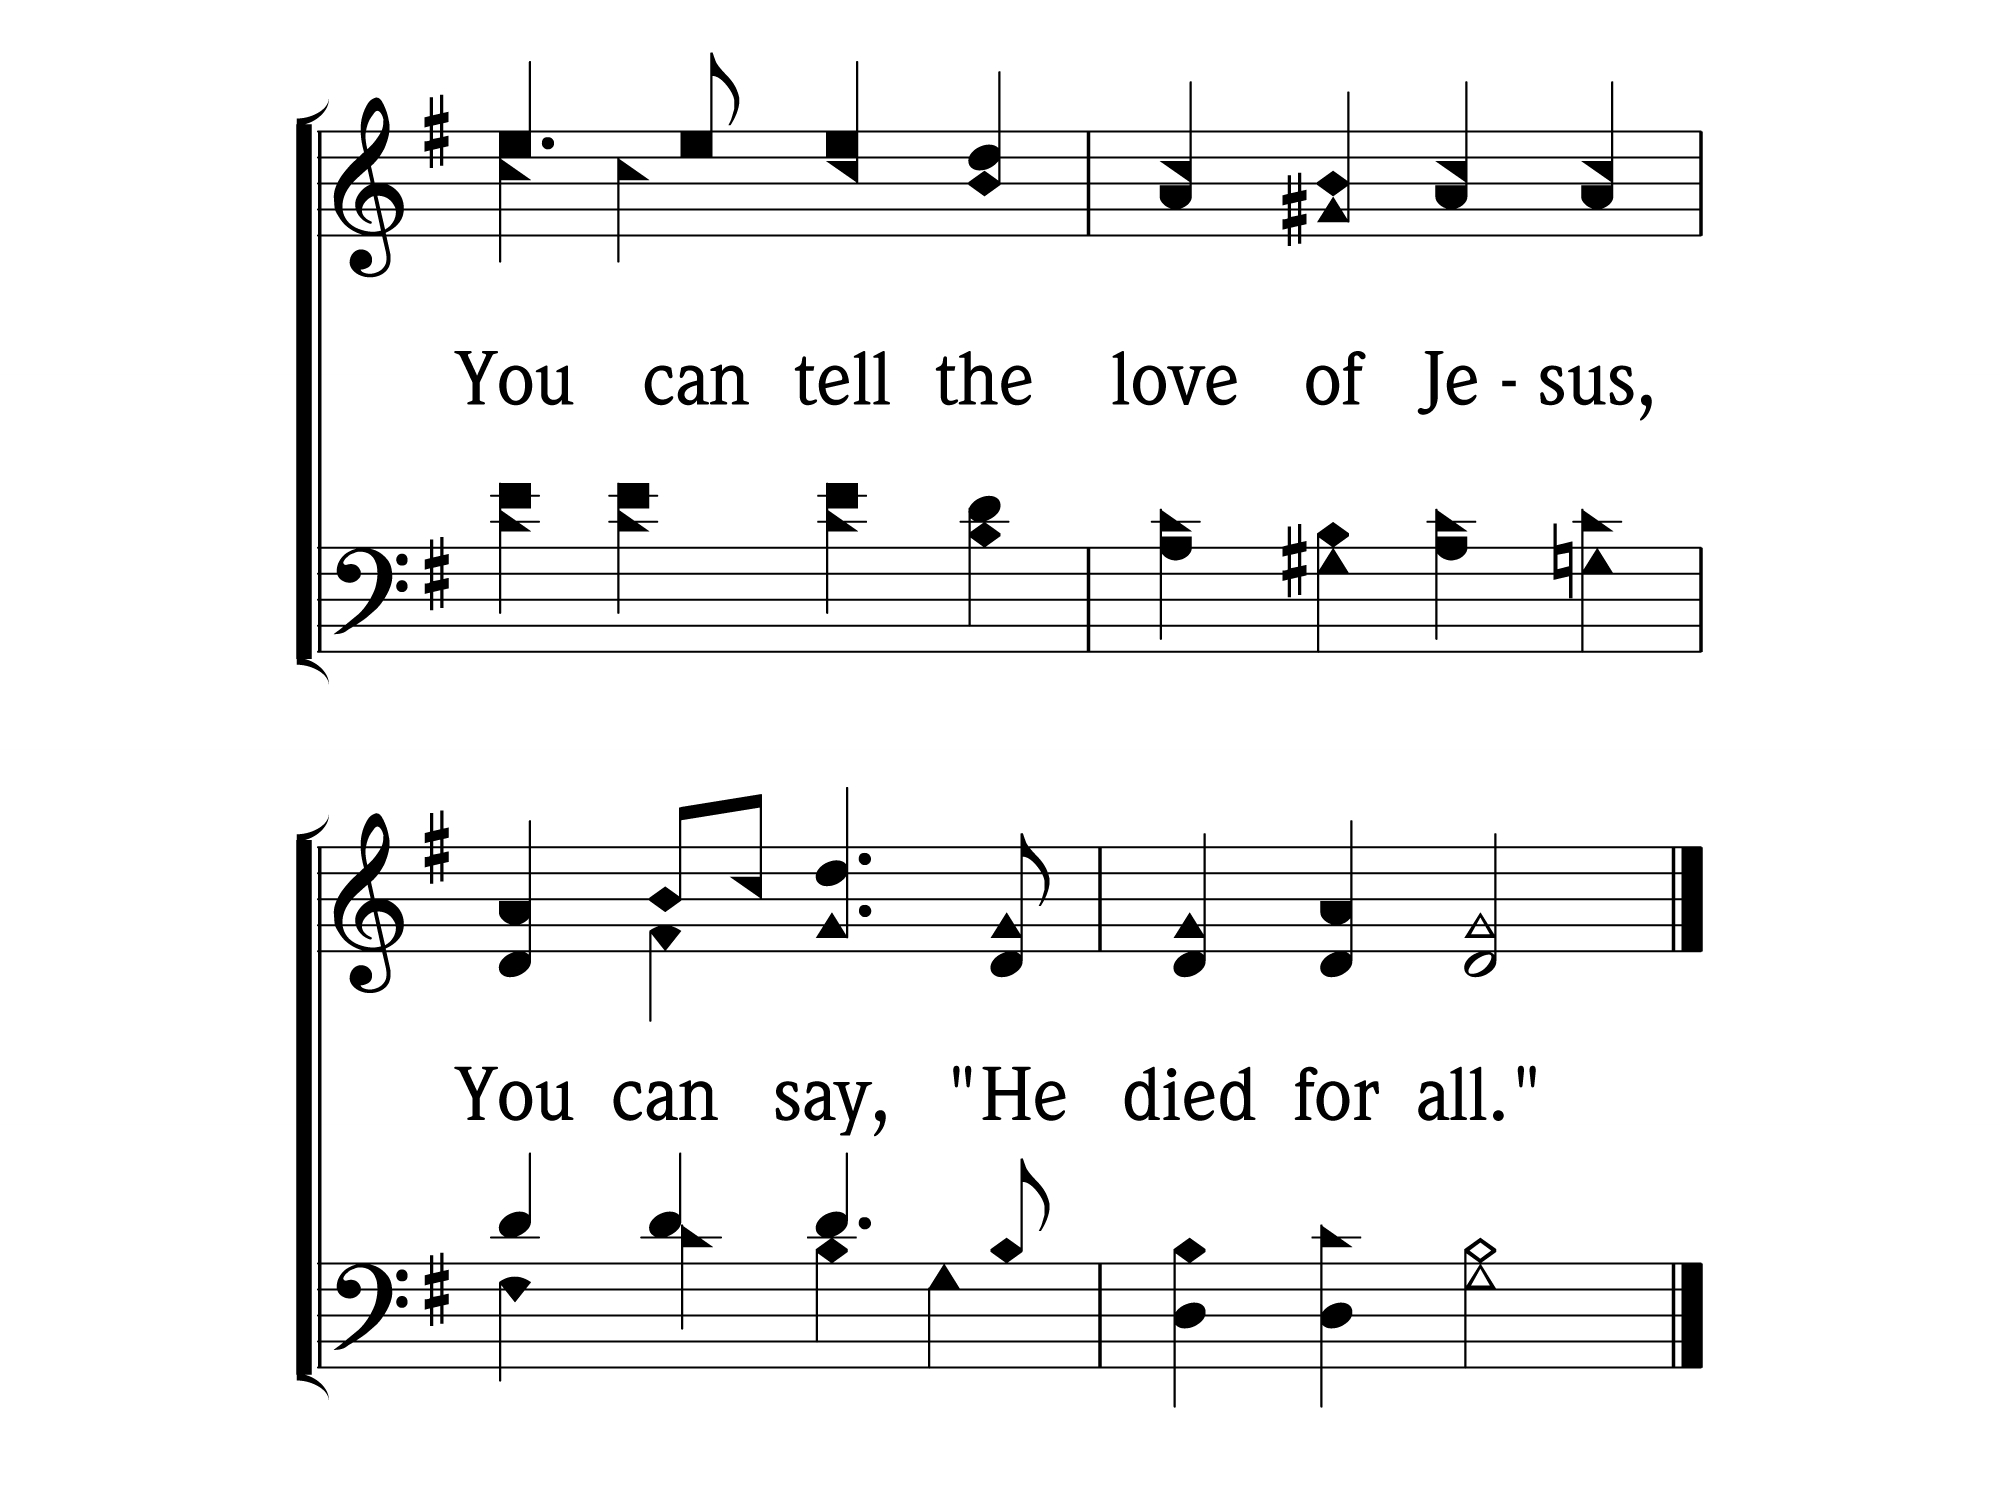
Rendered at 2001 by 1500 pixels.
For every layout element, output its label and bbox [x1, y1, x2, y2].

text_box [0, 0, 2000, 1500]
